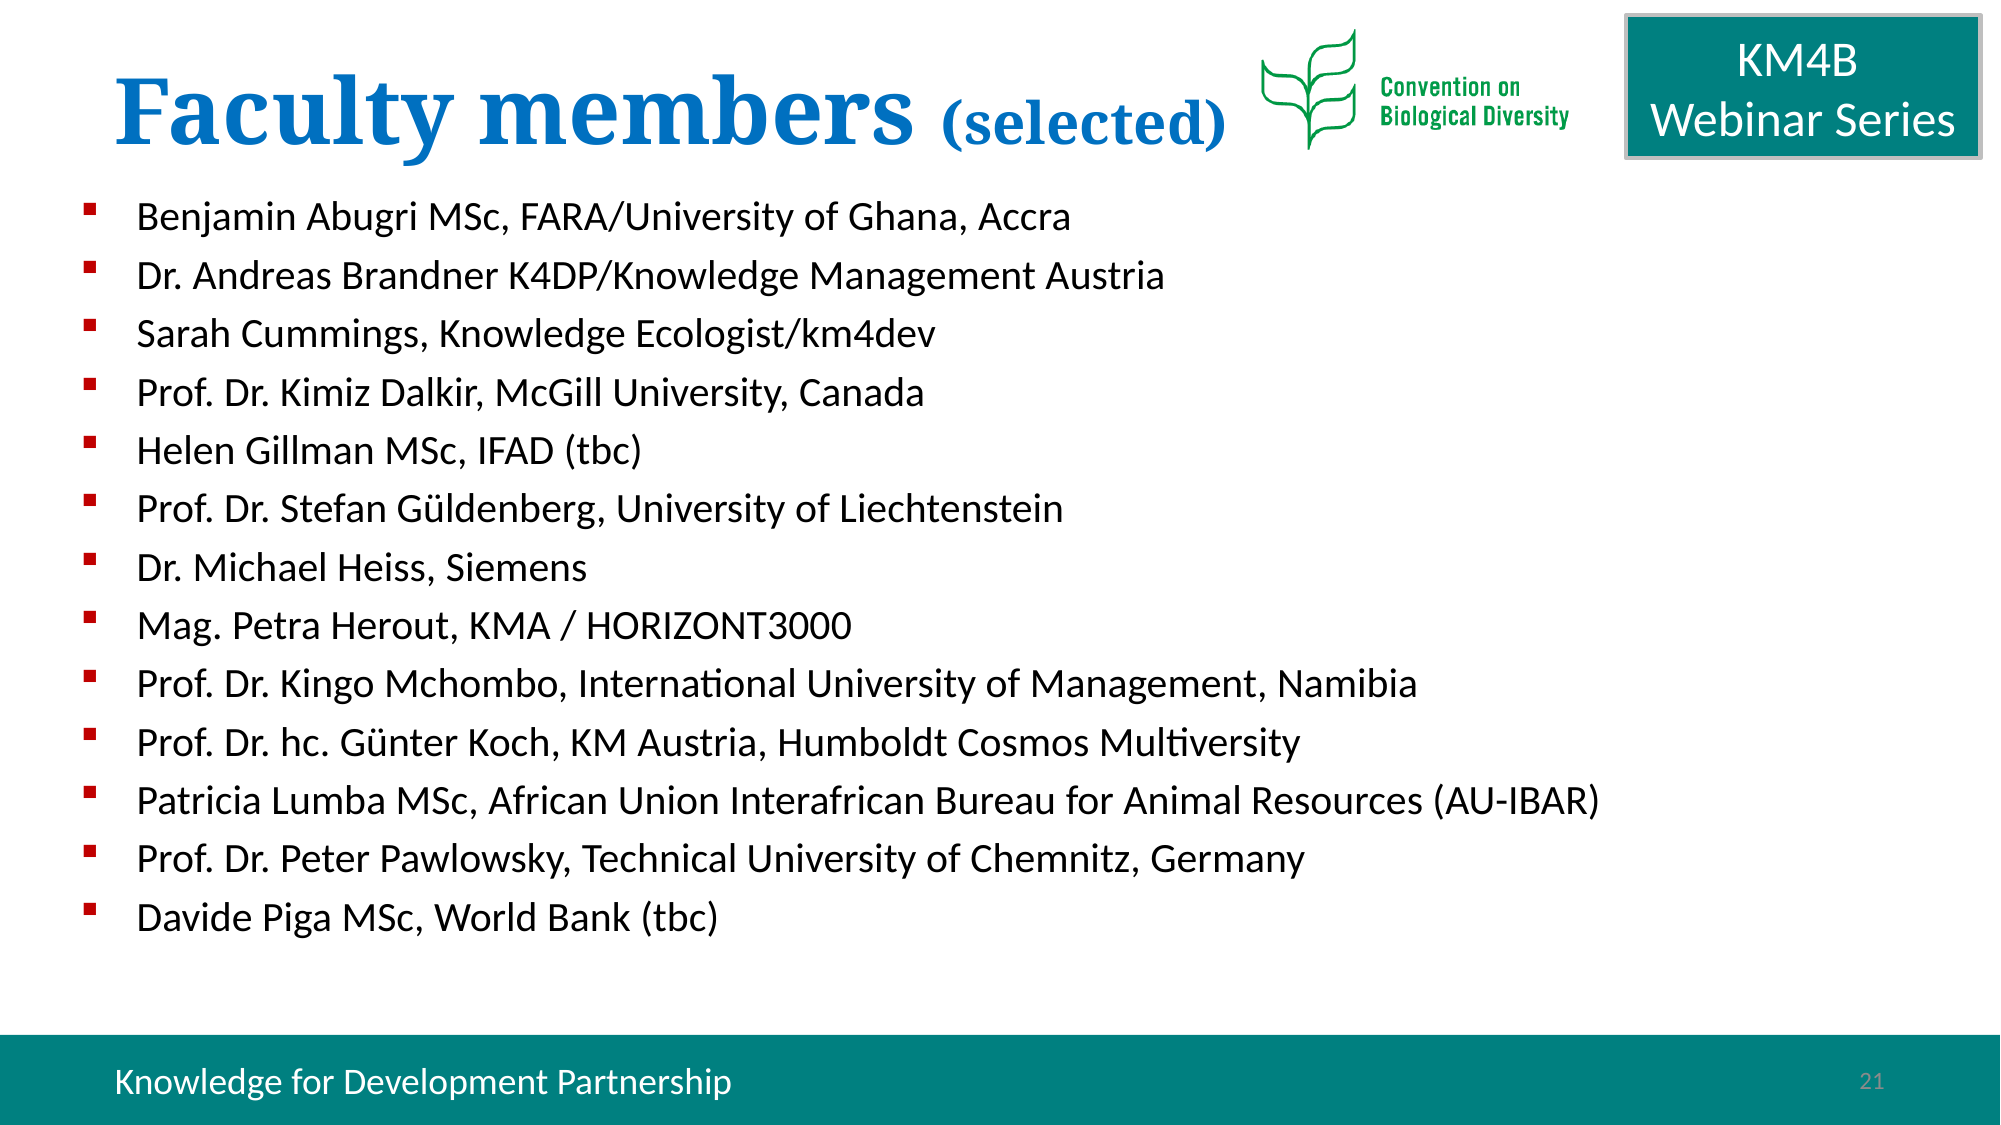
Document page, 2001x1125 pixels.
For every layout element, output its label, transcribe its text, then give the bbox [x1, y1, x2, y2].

slide_number 21 [1433, 1049, 1900, 1110]
title Faculty members (selected) [99, 45, 1615, 181]
footer Knowledge for Development Partnership [99, 1049, 1394, 1110]
picture [1261, 29, 1569, 45]
list Benjamin Abugri MSc, FARA/University of Ghana, Accra Dr. Andreas Brandner K4DP/Knowledge Management Austria Sarah Cummings, Knowledge Ecologist/km4dev Prof. Dr. Kimiz Dalkir, McGill University, Canada Helen Gillman MSc, IFAD (tbc) Prof. Dr. Stefan Güldenberg, University of Liechtenstein Dr. Michael Heiss, Siemens Mag. Petra Herout, KMA / HORIZONT3000 Prof. Dr. Kingo Mchombo, International University of Management, Namibia Prof. Dr. hc. Günter Koch, KM Austria, Humboldt Cosmos Multiversity Patricia Lumba MSc, African Union Interafrican Bureau for Animal Resources (AU-IBAR) Prof. Dr. Peter Pawlowsky, Technical University of Chemnitz, Germany Davide Piga MSc, World Bank (tbc) [65, 181, 1981, 944]
